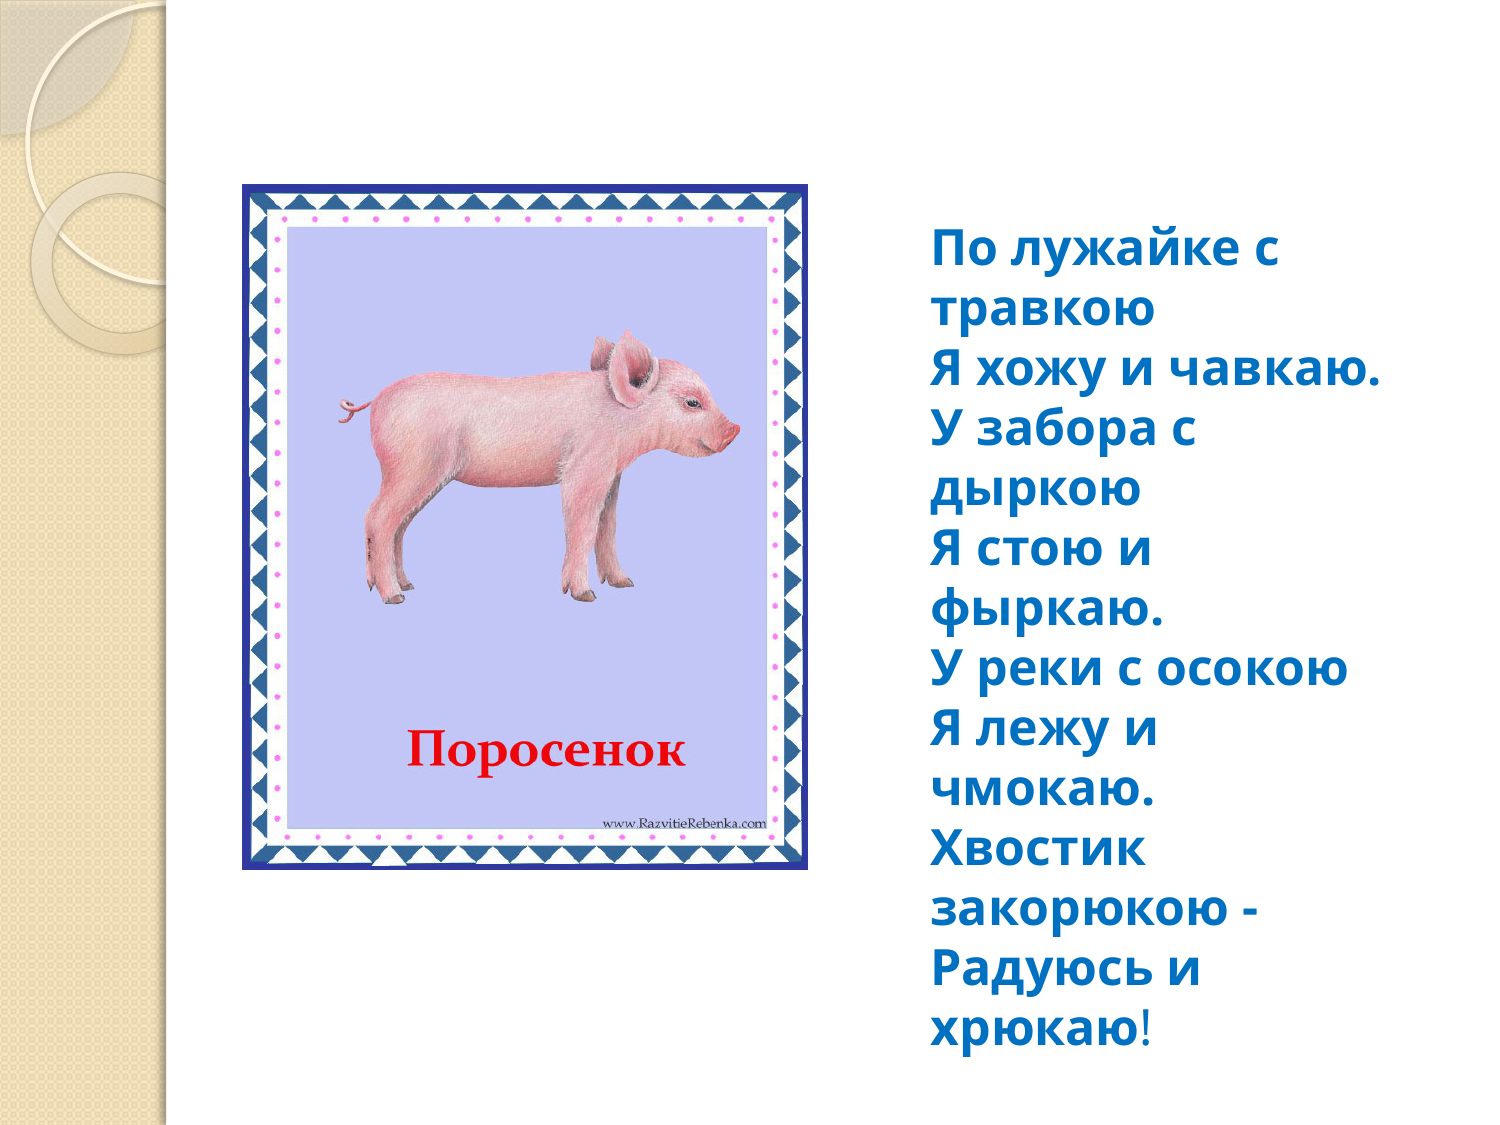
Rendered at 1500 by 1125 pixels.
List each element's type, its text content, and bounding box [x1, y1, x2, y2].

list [241, 184, 809, 870]
text_box По лужайке с травкою Я хожу и чавкаю. У забора с дыркою Я стою и фыркаю. У реки с осокою Я лежу и чмокаю. Хвостик закорюкою - Радуюсь и хрюкаю! [915, 207, 1412, 1063]
